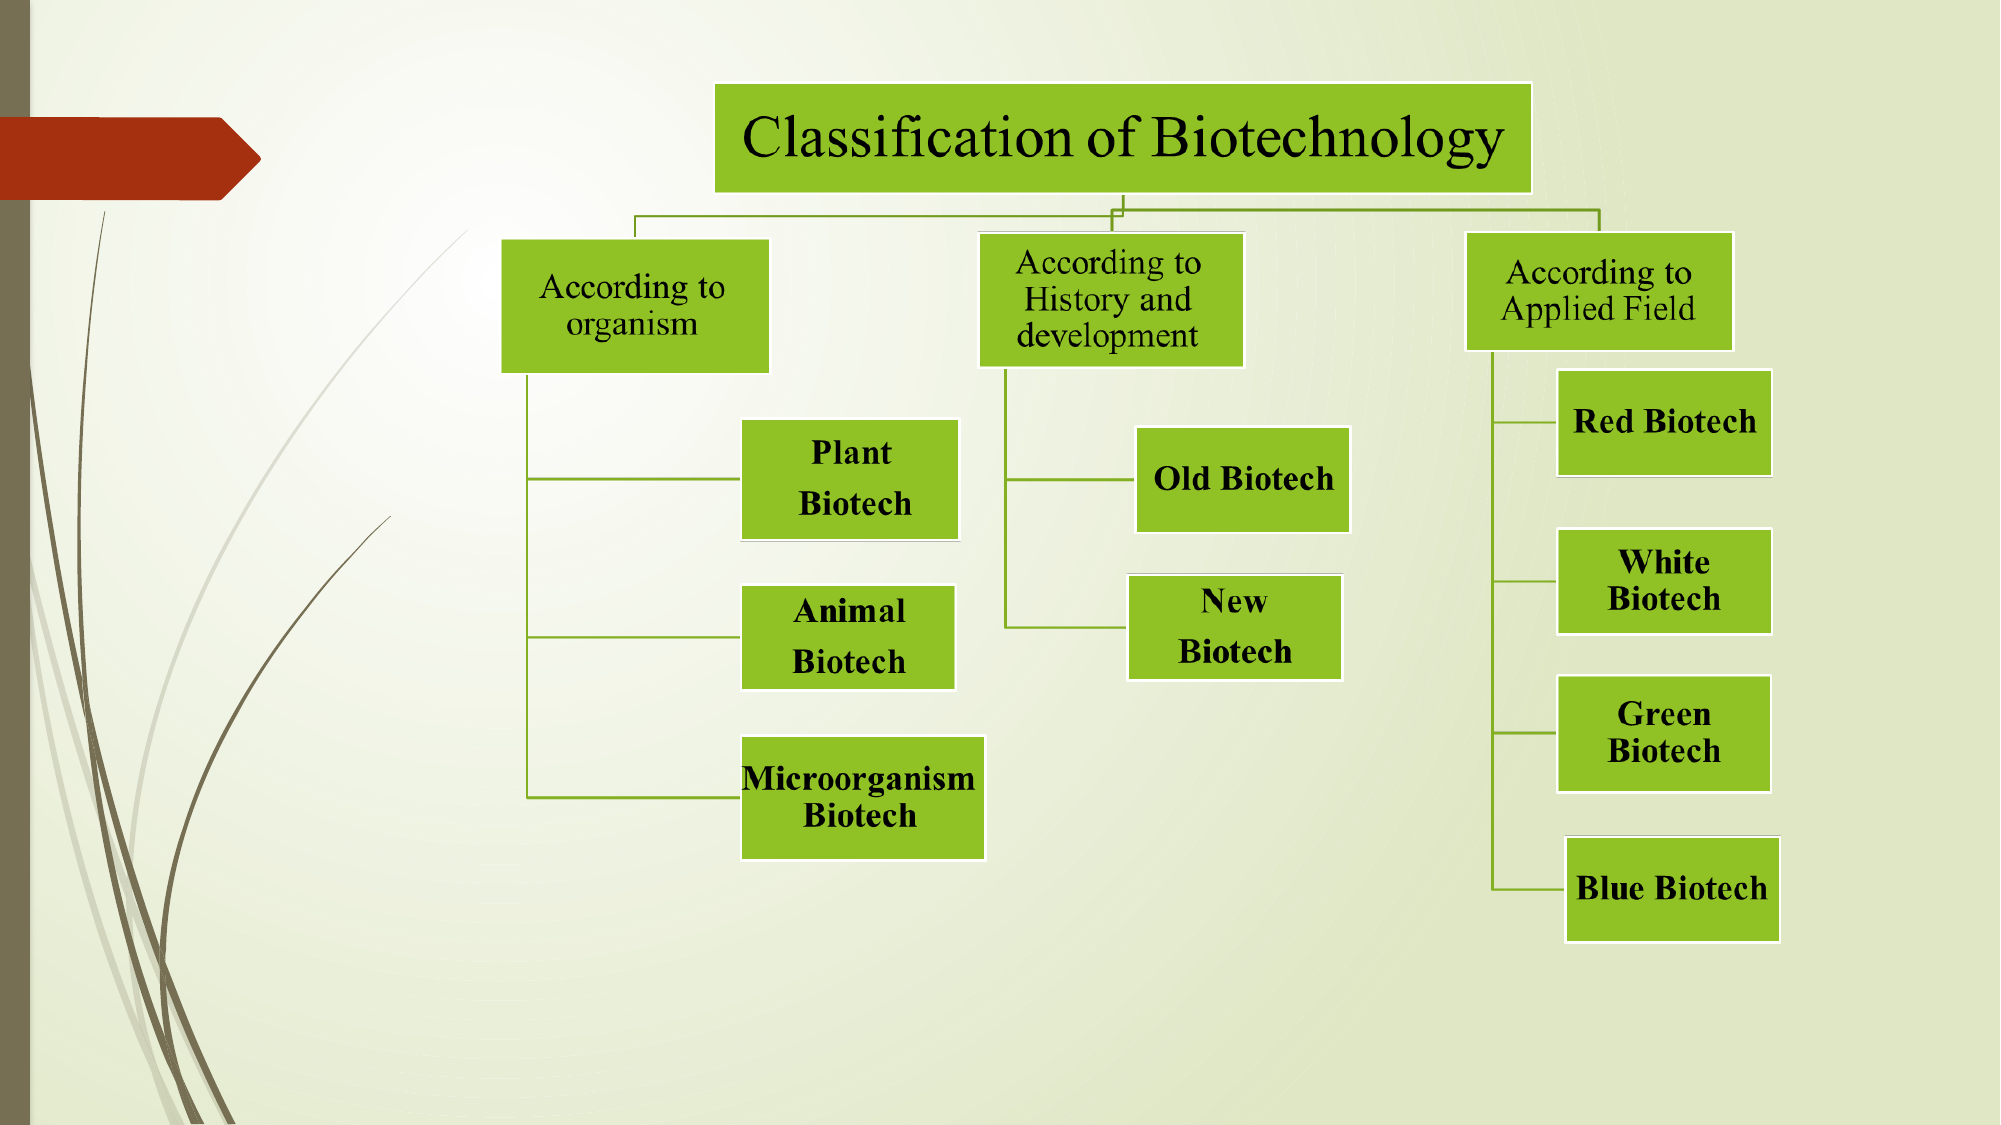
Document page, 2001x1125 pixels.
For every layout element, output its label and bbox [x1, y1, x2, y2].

list [349, 80, 1905, 970]
